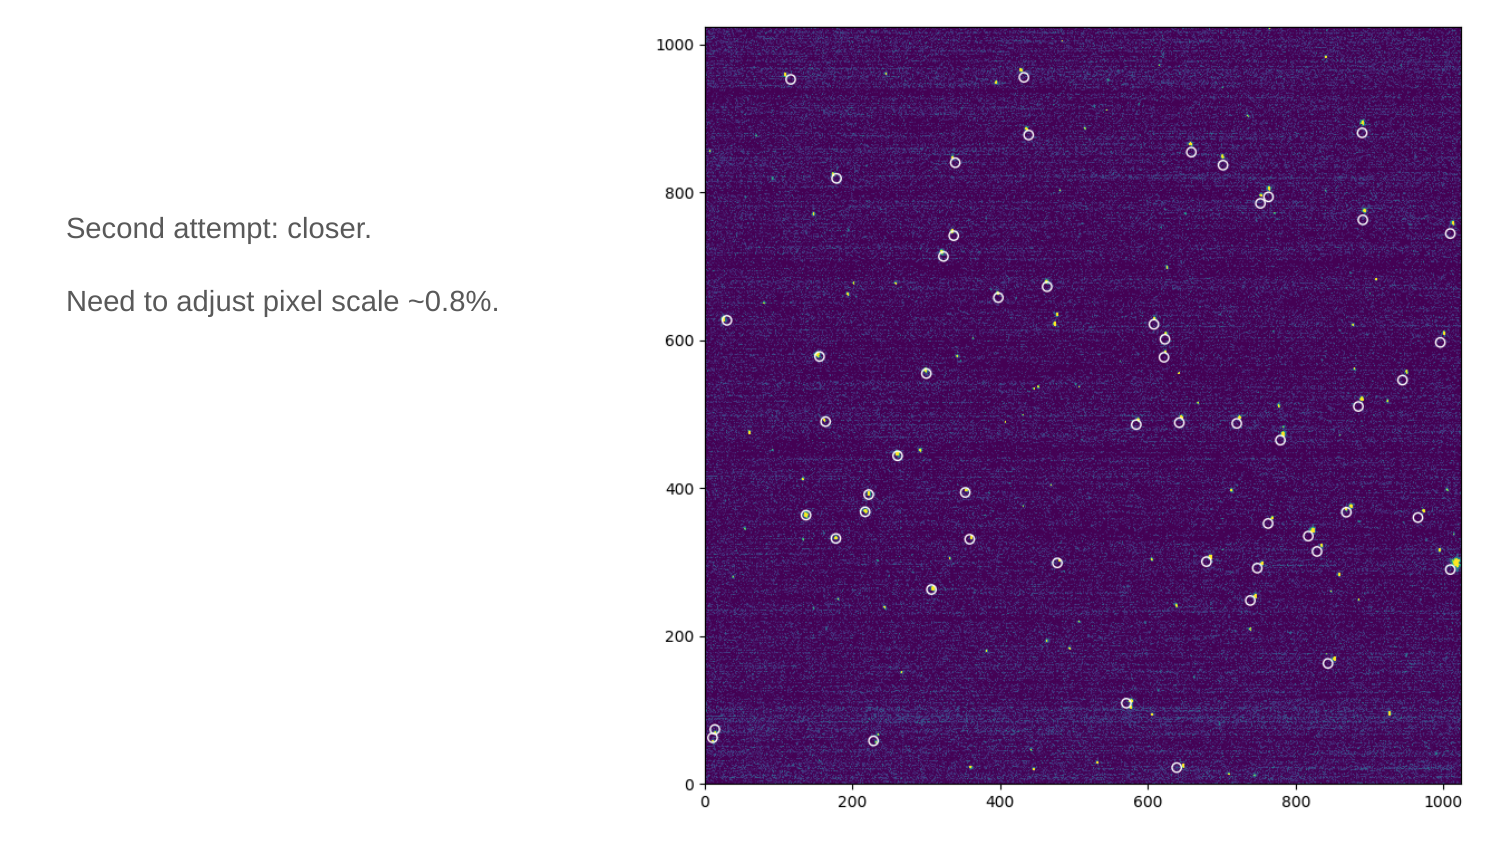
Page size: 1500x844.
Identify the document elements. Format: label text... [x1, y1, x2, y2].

list Second attempt: closer. Need to adjust pixel scale ~0.8%. [51, 189, 623, 750]
picture [628, 0, 1500, 844]
